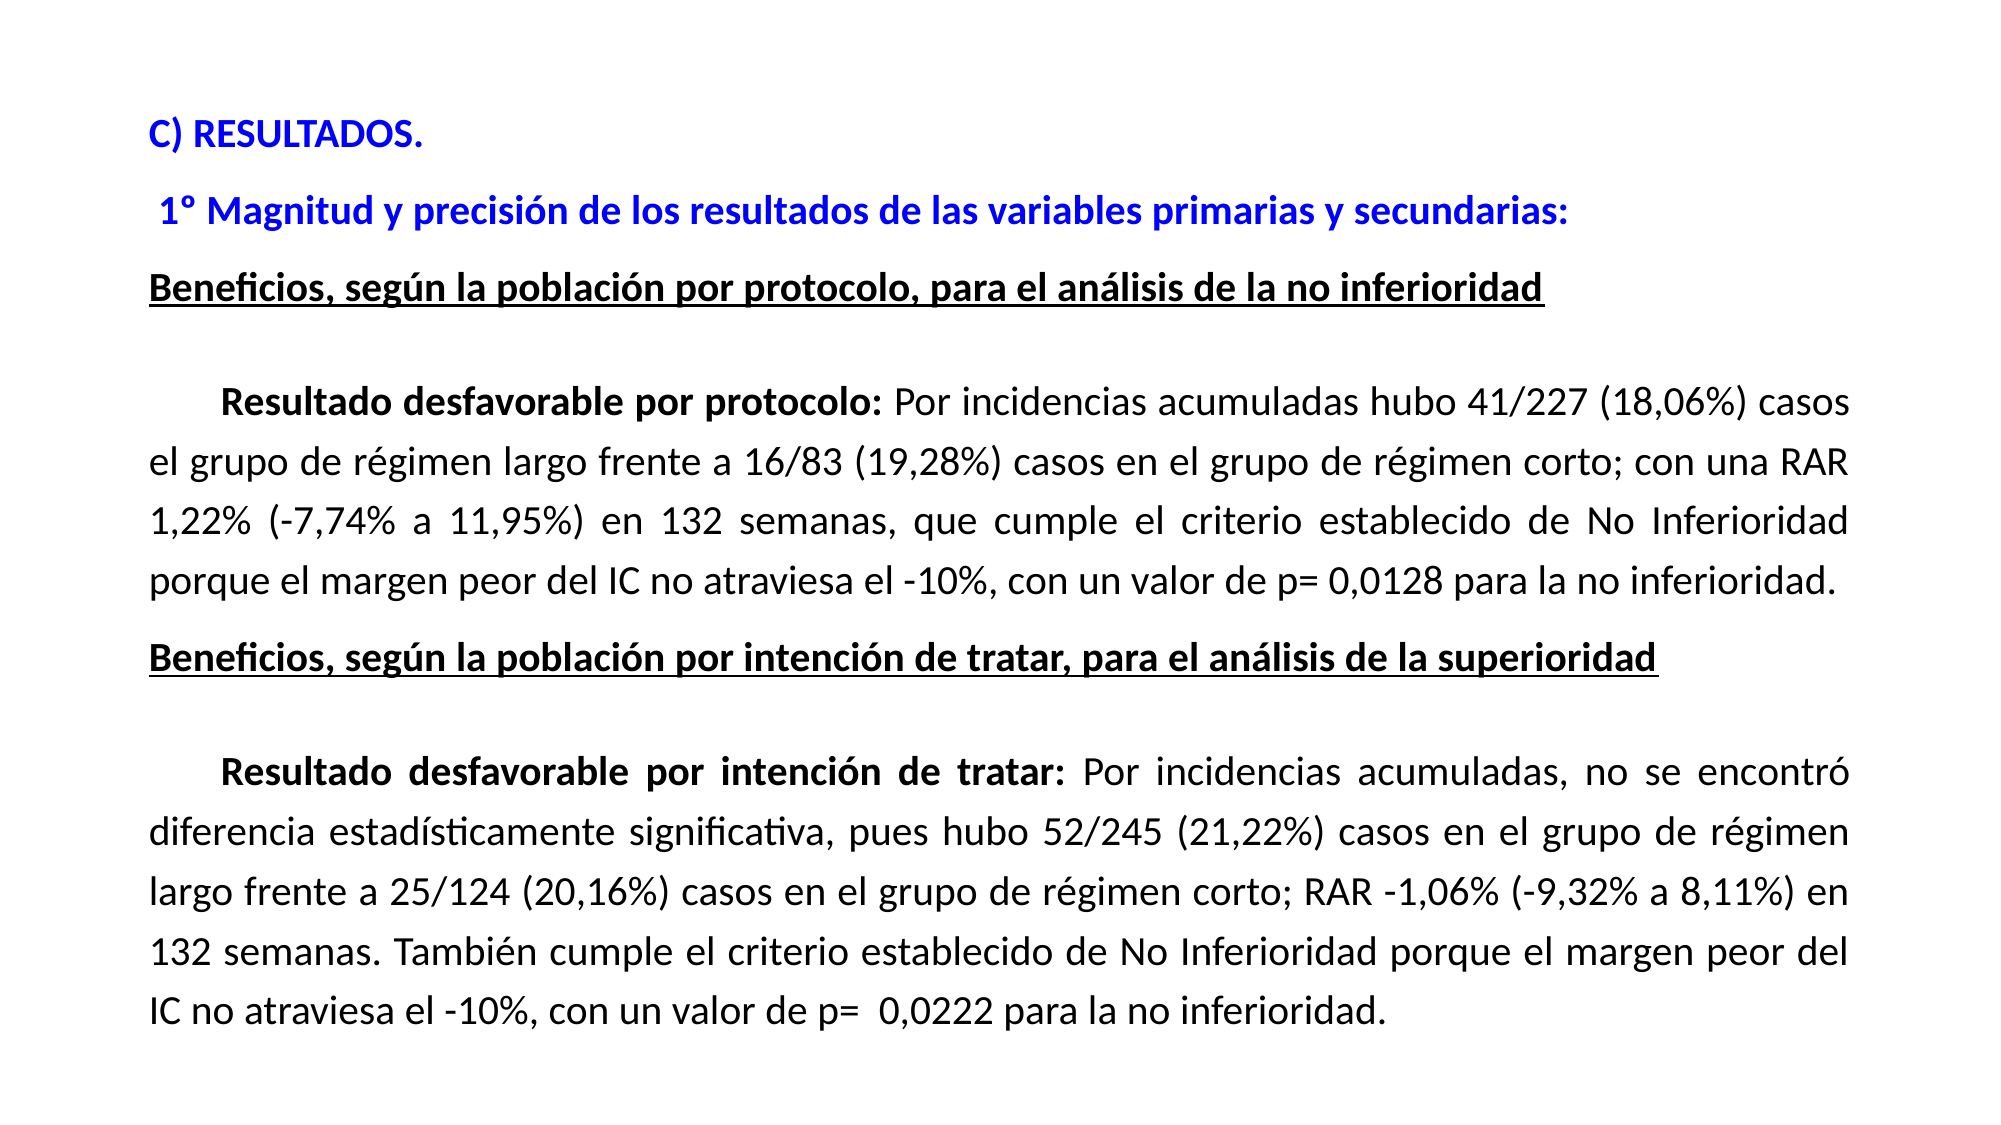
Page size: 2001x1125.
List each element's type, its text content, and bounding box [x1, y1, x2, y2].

subtitle C) RESULTADOS. 1º Magnitud y precisión de los resultados de las variables primarias y secundarias: Beneficios, según la población por protocolo, para el análisis de la no inferioridad Resultado desfavorable por protocolo: Por incidencias acumuladas hubo 41/227 (18,06%) casos el grupo de régimen largo frente a 16/83 (19,28%) casos en el grupo de régimen corto; con una RAR 1,22% (-7,74% a 11,95%) en 132 semanas, que cumple el criterio establecido de No Inferioridad porque el margen peor del IC no atraviesa el -10%, con un valor de p= 0,0128 para la no inferioridad. Beneficios, según la población por intención de tratar, para el análisis de la superioridad Resultado desfavorable por intención de tratar: Por incidencias acumuladas, no se encontró diferencia estadísticamente significativa, pues hubo 52/245 (21,22%) casos en el grupo de régimen largo frente a 25/124 (20,16%) casos en el grupo de régimen corto; RAR -1,06% (-9,32% a 8,11%) en 132 semanas. También cumple el criterio establecido de No Inferioridad porque el margen peor del IC no atraviesa el -10%, con un valor de p= 0,0222 para la no inferioridad. [133, 88, 1867, 1092]
